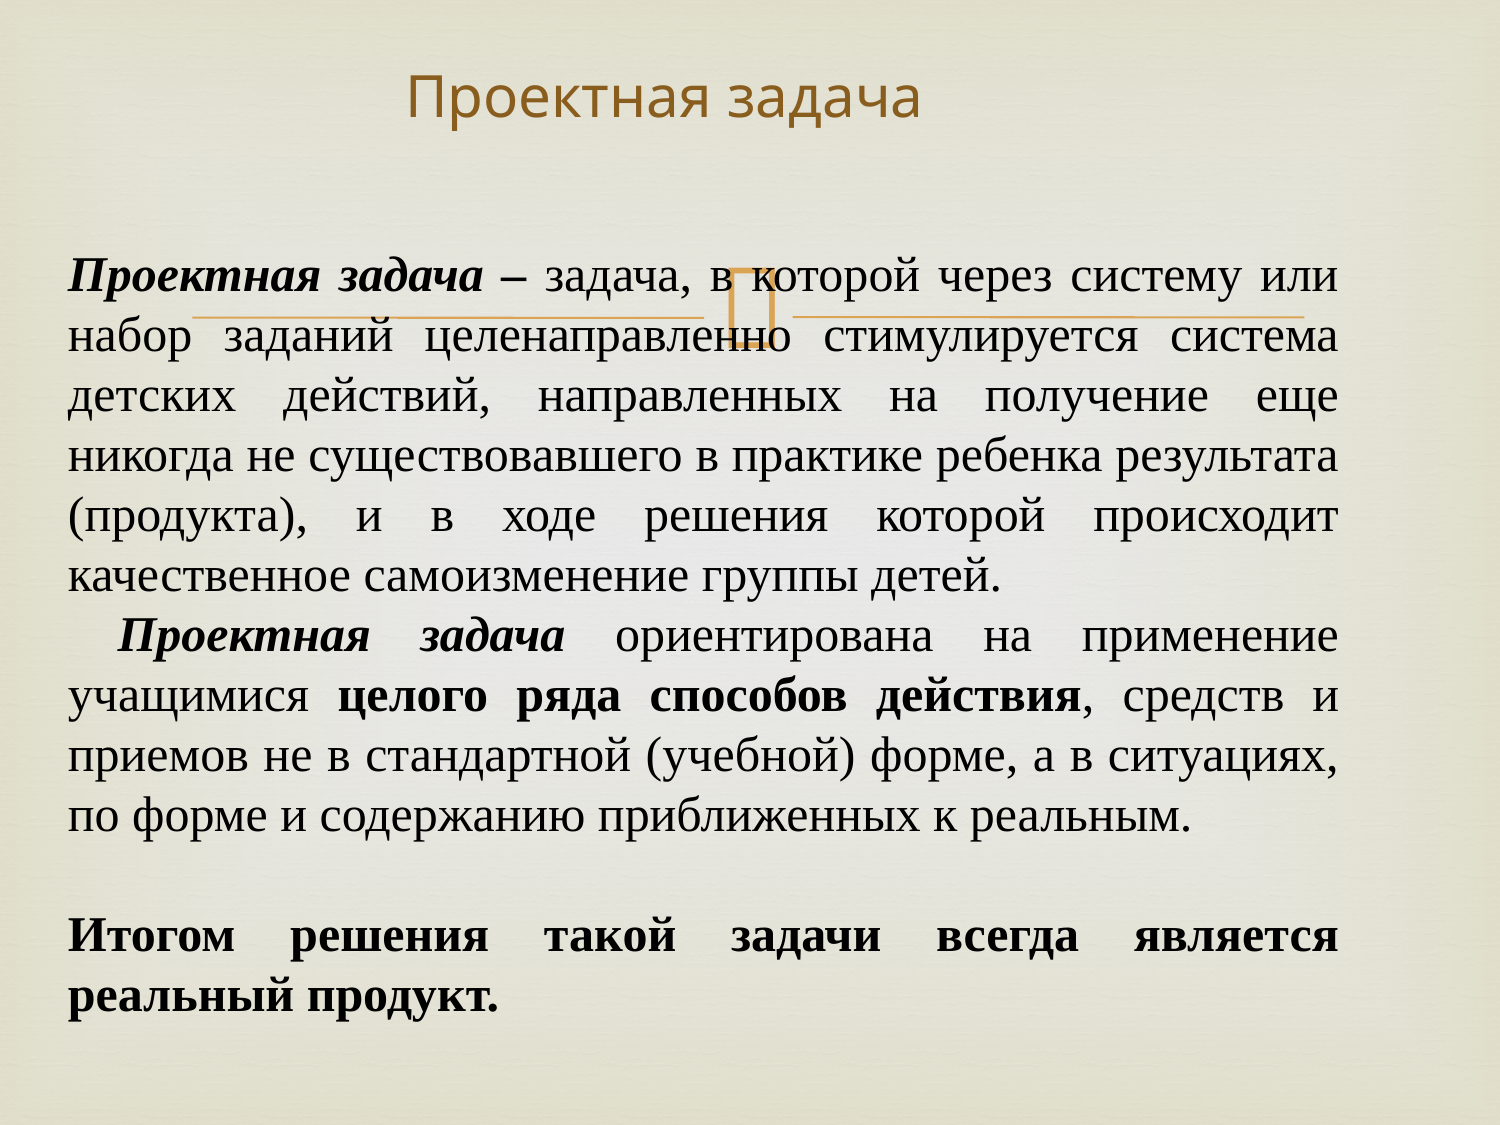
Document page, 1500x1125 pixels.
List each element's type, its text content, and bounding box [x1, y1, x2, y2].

text_box Проектная задача – задача, в которой через систему или набор заданий целенаправленно стимулируется система детских действий, направленных на получение еще никогда не существовавшего в практике ребенка результата (продукта), и в ходе решения которой происходит качественное самоизменение группы детей. Проектная задача ориентирована на применение учащимися целого ряда способов действия, средств и приемов не в стандартной (учебной) форме, а в ситуациях, по форме и содержанию приближенных к реальным. Итогом решения такой задачи всегда является реальный продукт. [53, 234, 1354, 1075]
title Проектная задача [70, 0, 1259, 188]
